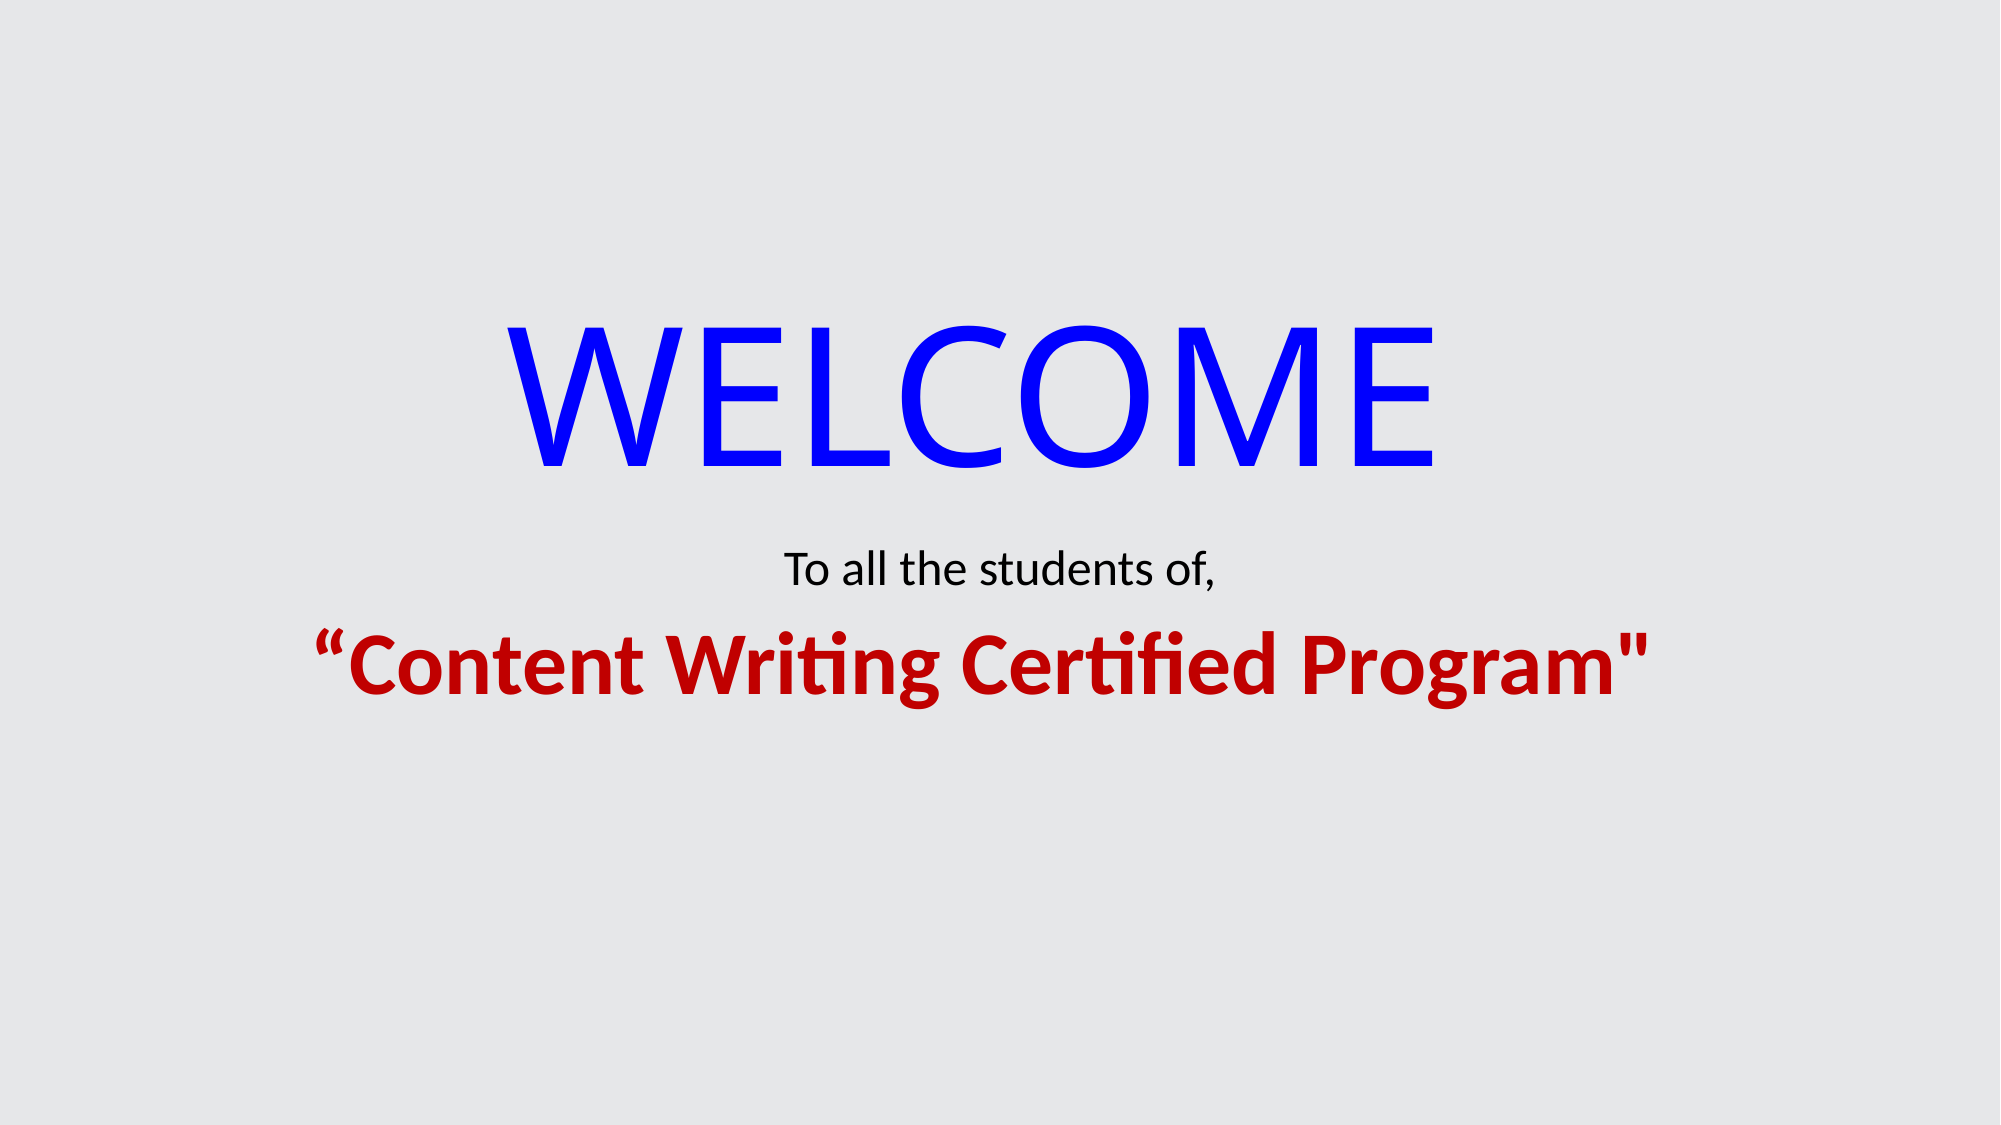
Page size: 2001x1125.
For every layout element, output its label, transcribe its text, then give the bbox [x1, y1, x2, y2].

title WELCOME [249, 124, 1750, 516]
subtitle To all the students of, “Content Writing Certified Program" [55, 535, 1945, 807]
